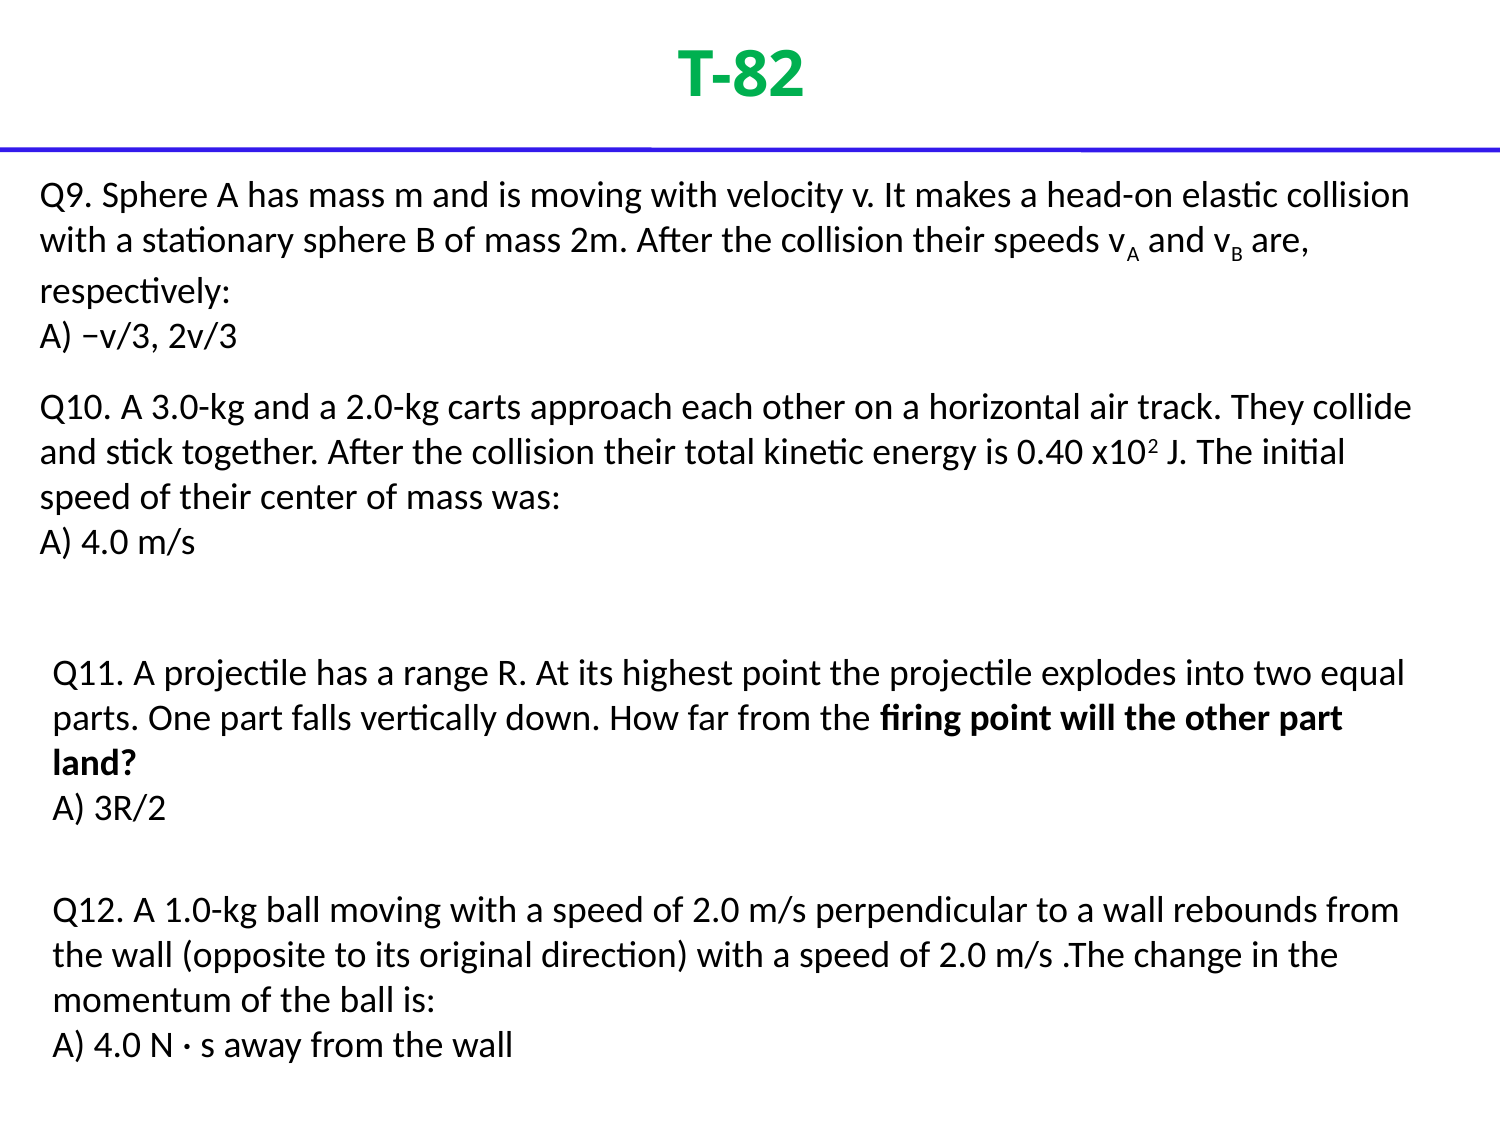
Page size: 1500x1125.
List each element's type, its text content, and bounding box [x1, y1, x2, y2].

text_box Q9. Sphere A has mass m and is moving with velocity v. It makes a head-on elastic collision with a stationary sphere B of mass 2m. After the collision their speeds vA and vB are, respectively: A) −v/3, 2v/3 [24, 162, 1438, 364]
text_box Q10. A 3.0-kg and a 2.0-kg carts approach each other on a horizontal air track. They collide and stick together. After the collision their total kinetic energy is 0.40 x102 J. The initial speed of their center of mass was: A) 4.0 m/s [24, 374, 1450, 570]
text_box Q11. A projectile has a range R. At its highest point the projectile explodes into two equal parts. One part falls vertically down. How far from the firing point will the other part land? A) 3R/2 [37, 640, 1450, 836]
text_box Q12. A 1.0-kg ball moving with a speed of 2.0 m/s perpendicular to a wall rebounds from the wall (opposite to its original direction) with a speed of 2.0 m/s .The change in the momentum of the ball is: A) 4.0 N · s away from the wall [37, 878, 1463, 1073]
title T-82 [75, 24, 1425, 118]
